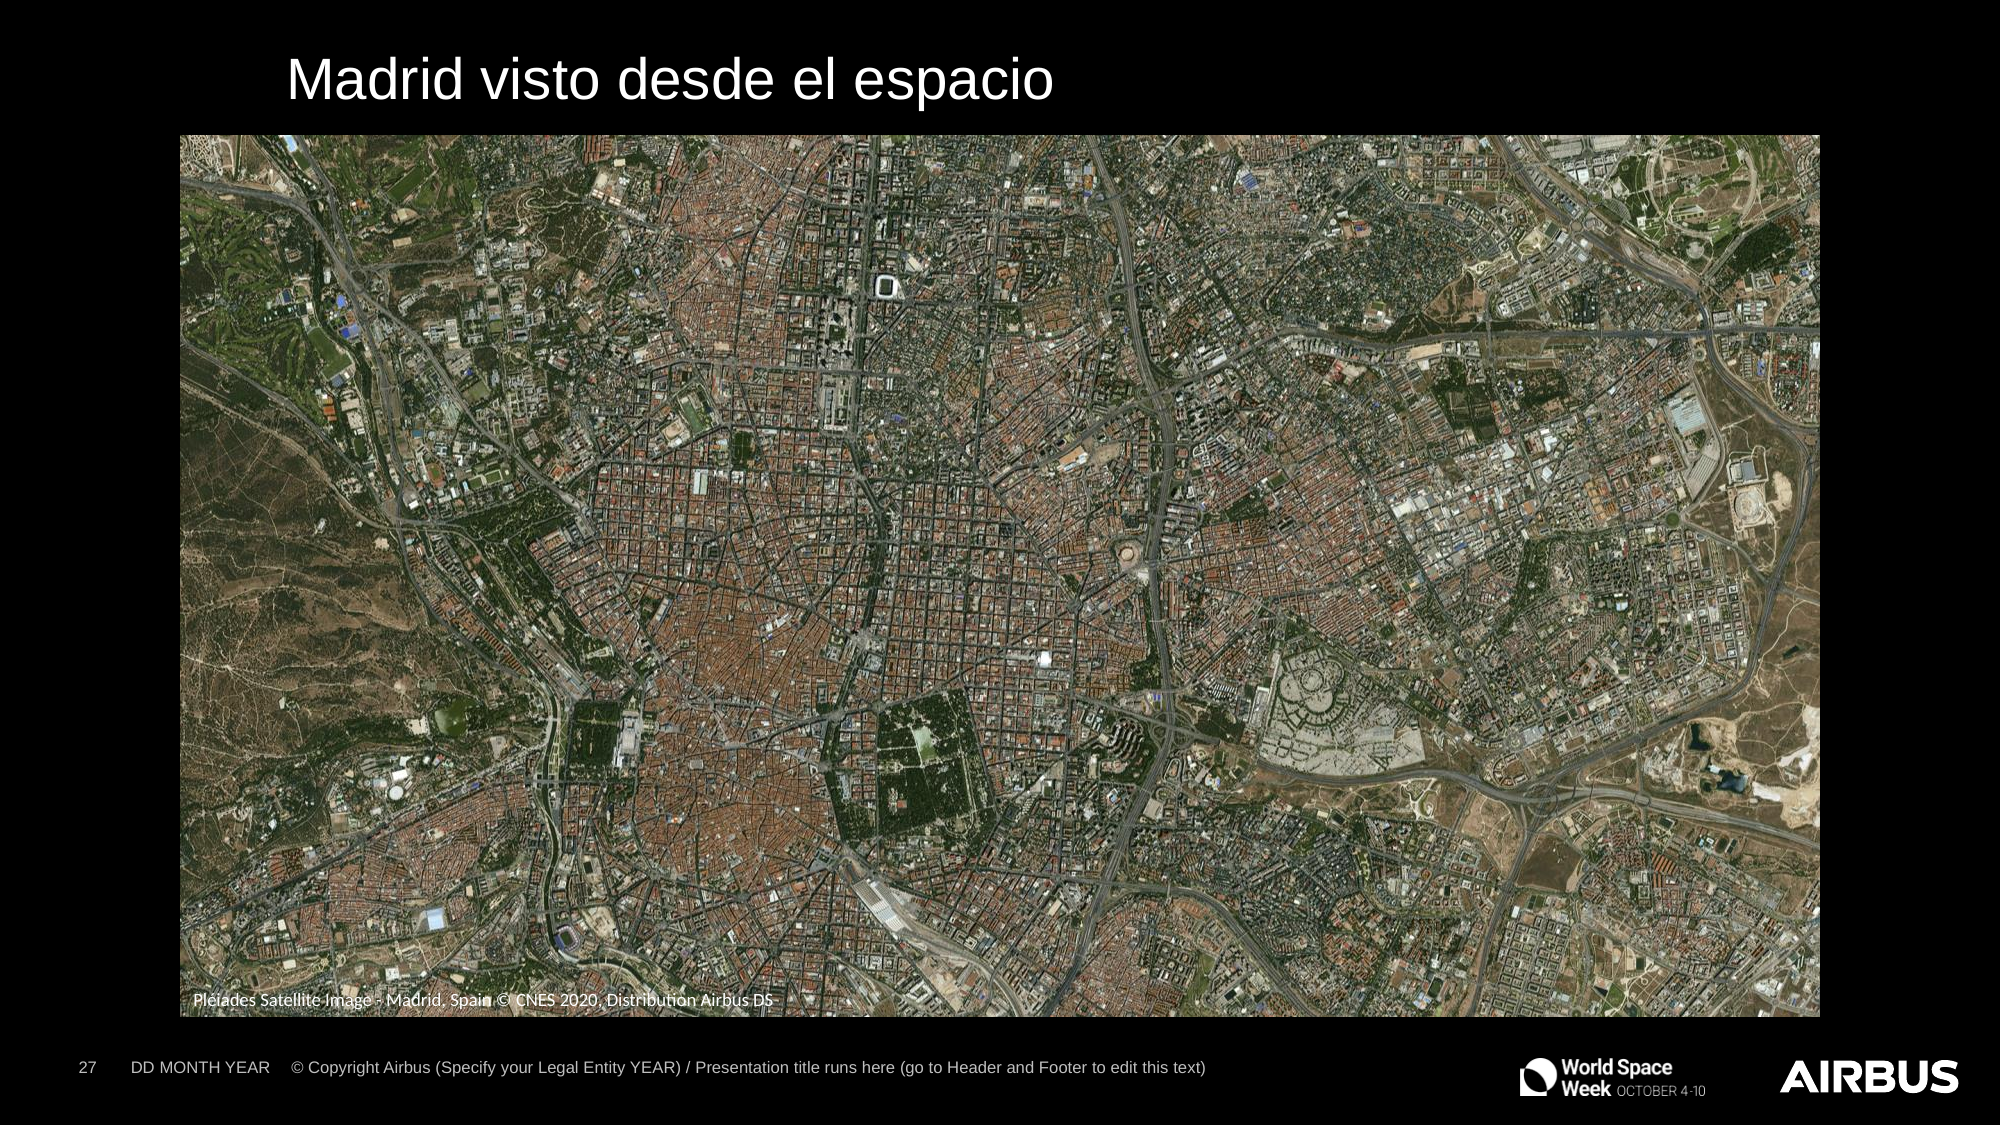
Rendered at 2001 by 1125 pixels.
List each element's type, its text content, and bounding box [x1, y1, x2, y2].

picture [180, 135, 1820, 1017]
picture [1520, 1058, 1705, 1096]
title Madrid visto desde el espacio [286, 33, 1922, 182]
footer © Copyright Airbus (Specify your Legal Entity YEAR) / Presentation title runs here (go to Header and Footer to edit this text) [291, 1057, 1440, 1093]
slide_number DD MONTH YEAR [130, 1057, 287, 1093]
slide_number 27 [78, 1057, 126, 1093]
